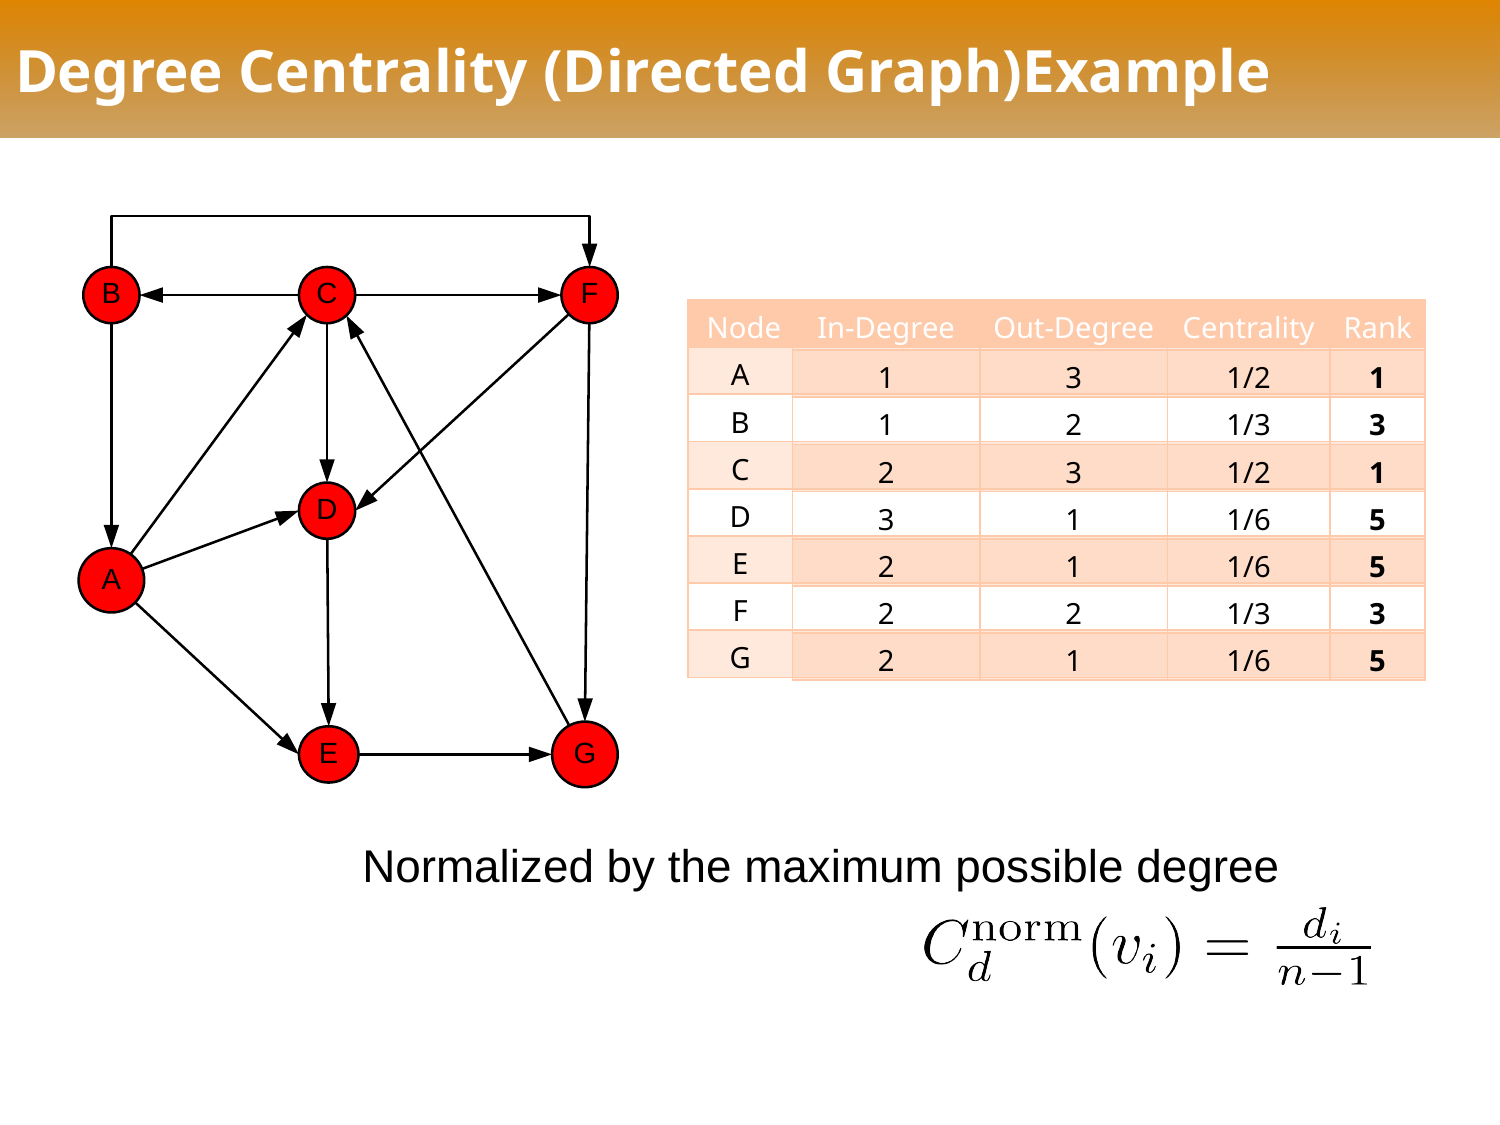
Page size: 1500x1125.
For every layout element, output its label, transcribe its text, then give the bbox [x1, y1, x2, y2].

table_cell 3 [1331, 587, 1424, 632]
table_cell 1/2 [1168, 445, 1329, 491]
table_header Node [689, 301, 792, 346]
table_cell 5 [1331, 540, 1424, 585]
table_cell C [689, 442, 792, 488]
table_cell 1 [981, 492, 1167, 538]
table_cell 1 [981, 540, 1167, 585]
table_cell 3 [1331, 398, 1424, 444]
table_cell F [689, 584, 792, 629]
table_header 1 [1331, 351, 1424, 396]
table_header 1 [793, 351, 979, 396]
table_cell B [689, 395, 792, 441]
table_cell G [689, 631, 792, 677]
table_header Rank [1331, 301, 1424, 346]
table_cell 5 [1331, 634, 1424, 679]
table_cell 1/3 [1168, 398, 1329, 444]
table_cell 2 [793, 587, 979, 632]
table_header Out-Degree [981, 301, 1167, 346]
table_cell 2 [793, 540, 979, 585]
picture [924, 906, 1371, 985]
table_cell 1 [981, 634, 1167, 679]
table_cell 2 [981, 587, 1167, 632]
table_cell 1 [1331, 445, 1424, 491]
table_cell A [689, 348, 792, 393]
picture [74, 212, 622, 792]
table_header 1/2 [1168, 351, 1329, 396]
table_header In-Degree [793, 301, 979, 346]
text_box Normalized by the maximum possible degree [347, 829, 1295, 899]
table_cell 3 [981, 445, 1167, 491]
table_cell 2 [793, 634, 979, 679]
table_cell E [689, 537, 792, 582]
table_header 3 [981, 351, 1167, 396]
table_cell 1 [793, 398, 979, 444]
table_cell 5 [1331, 492, 1424, 538]
table_cell 3 [793, 492, 979, 538]
table_cell 1/6 [1168, 492, 1329, 538]
table_cell 1/3 [1168, 587, 1329, 632]
table_cell D [689, 490, 792, 535]
table_cell 1/6 [1168, 540, 1329, 585]
table_header Centrality [1168, 301, 1329, 346]
title Degree Centrality (Directed Graph)Example [0, 0, 1500, 138]
table_cell 1/6 [1168, 634, 1329, 679]
table_cell 2 [981, 398, 1167, 444]
table_cell 2 [793, 445, 979, 491]
